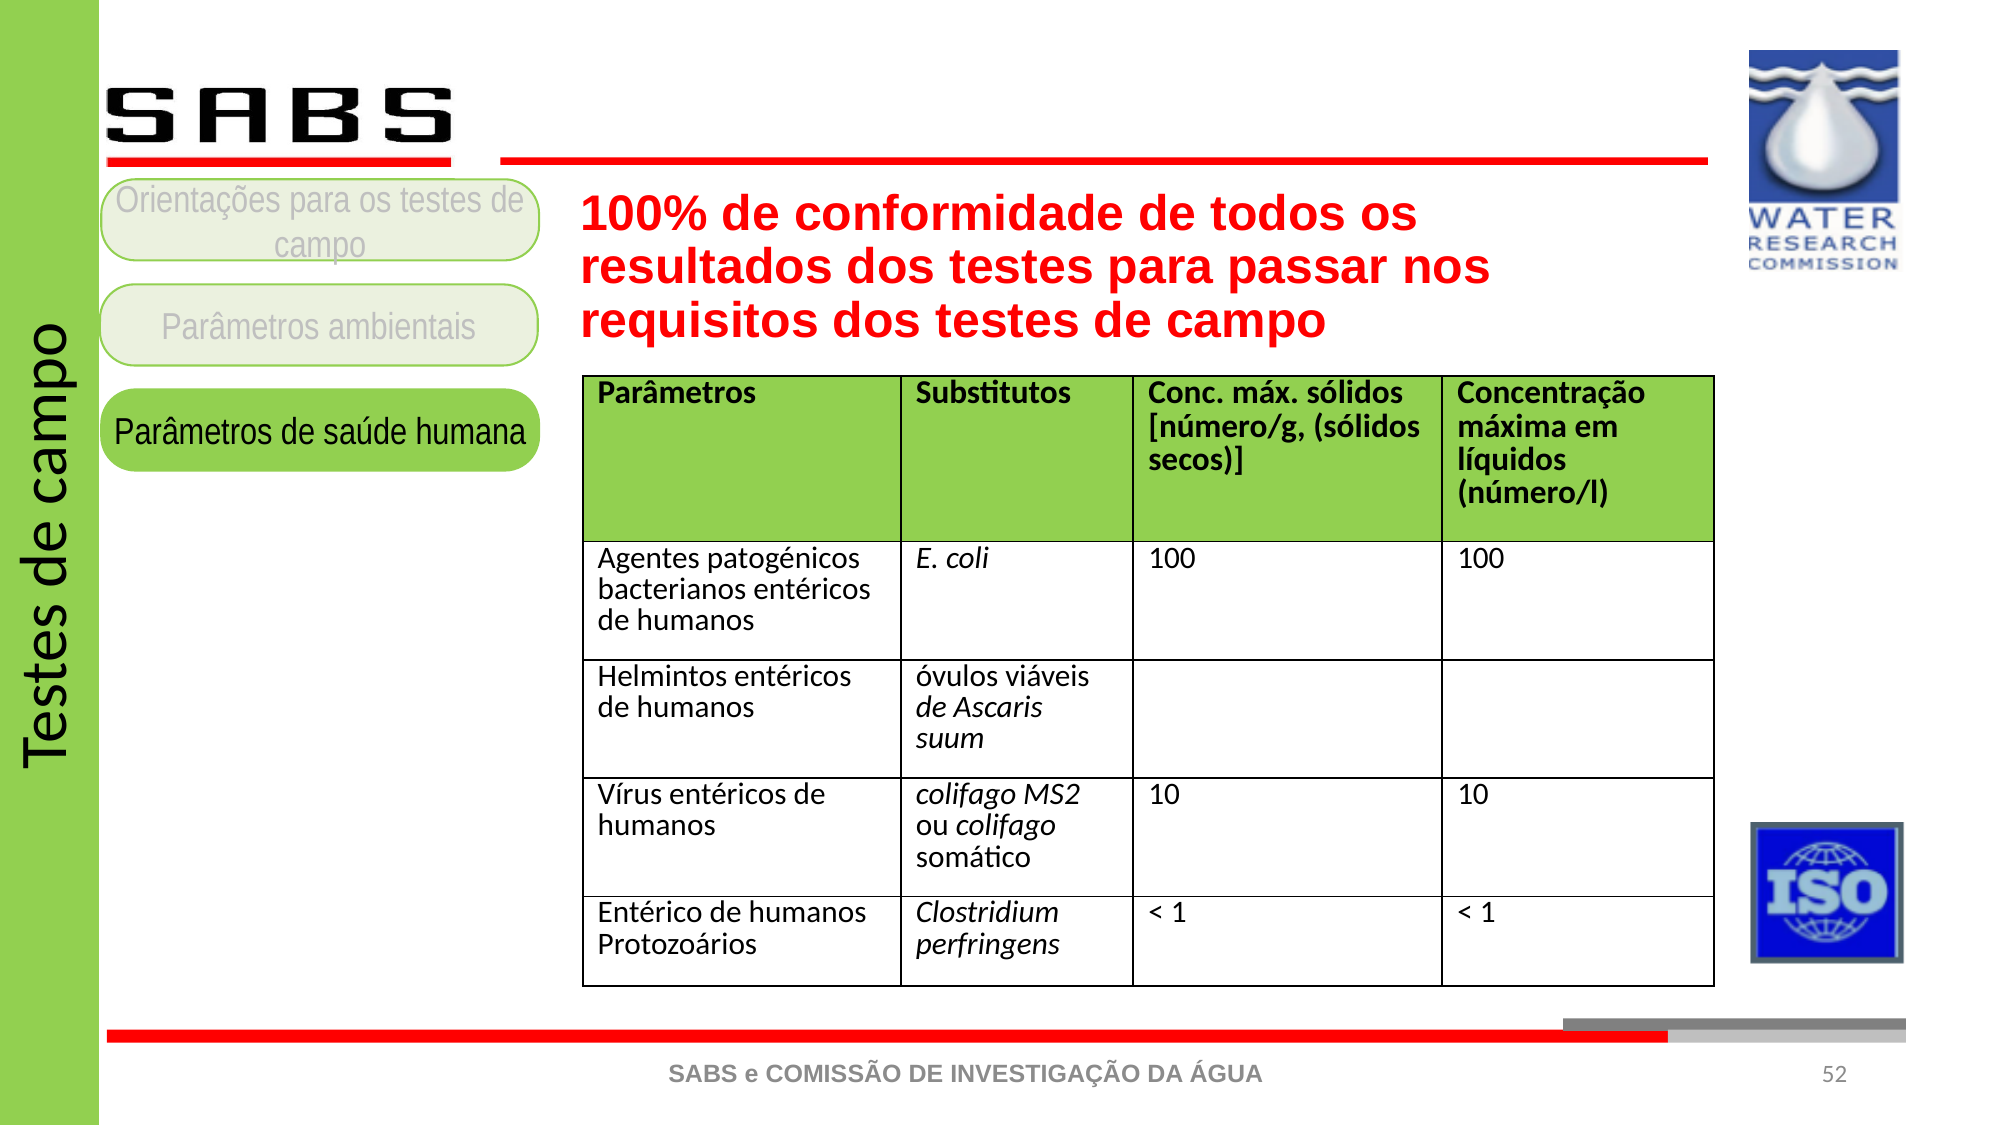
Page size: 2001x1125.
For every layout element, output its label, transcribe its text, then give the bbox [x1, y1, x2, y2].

list 100% de conformidade de todos os resultados dos testes para passar nos requisitos dos testes de campo [565, 179, 1697, 832]
table_header Substitutos [902, 377, 1132, 541]
table_cell Vírus entéricos de humanos [584, 779, 900, 896]
picture [1749, 822, 1906, 966]
picture [1749, 50, 1906, 272]
table_header Parâmetros [584, 377, 900, 541]
table_cell [1134, 661, 1441, 777]
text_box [0, 0, 93, 1125]
table_cell óvulos viáveis de Ascaris suum [902, 661, 1132, 777]
table_cell < 1 [1443, 897, 1713, 985]
table_header Conc. máx. sólidos [número/g, (sólidos secos)] [1134, 377, 1441, 541]
table_cell 100 [1134, 542, 1441, 659]
table_cell 10 [1134, 779, 1441, 896]
table_cell < 1 [1134, 897, 1441, 985]
table_cell Entérico de humanos Protozoários [584, 897, 900, 985]
table_header Concentração máxima em líquidos (número/l) [1443, 377, 1713, 541]
table_cell 100 [1443, 542, 1713, 659]
table_cell [1443, 661, 1713, 777]
picture [106, 84, 459, 167]
table_cell colifago MS2 ou colifago somático [902, 779, 1132, 896]
slide_number 52 [1412, 1042, 1863, 1103]
table_cell Clostridium perfringens [902, 897, 1132, 985]
table_cell Helmintos entéricos de humanos [584, 661, 900, 777]
table_cell 10 [1443, 779, 1713, 896]
table_cell E. coli [902, 542, 1132, 659]
table_cell Agentes patogénicos bacterianos entéricos de humanos [584, 542, 900, 659]
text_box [99, 179, 540, 471]
